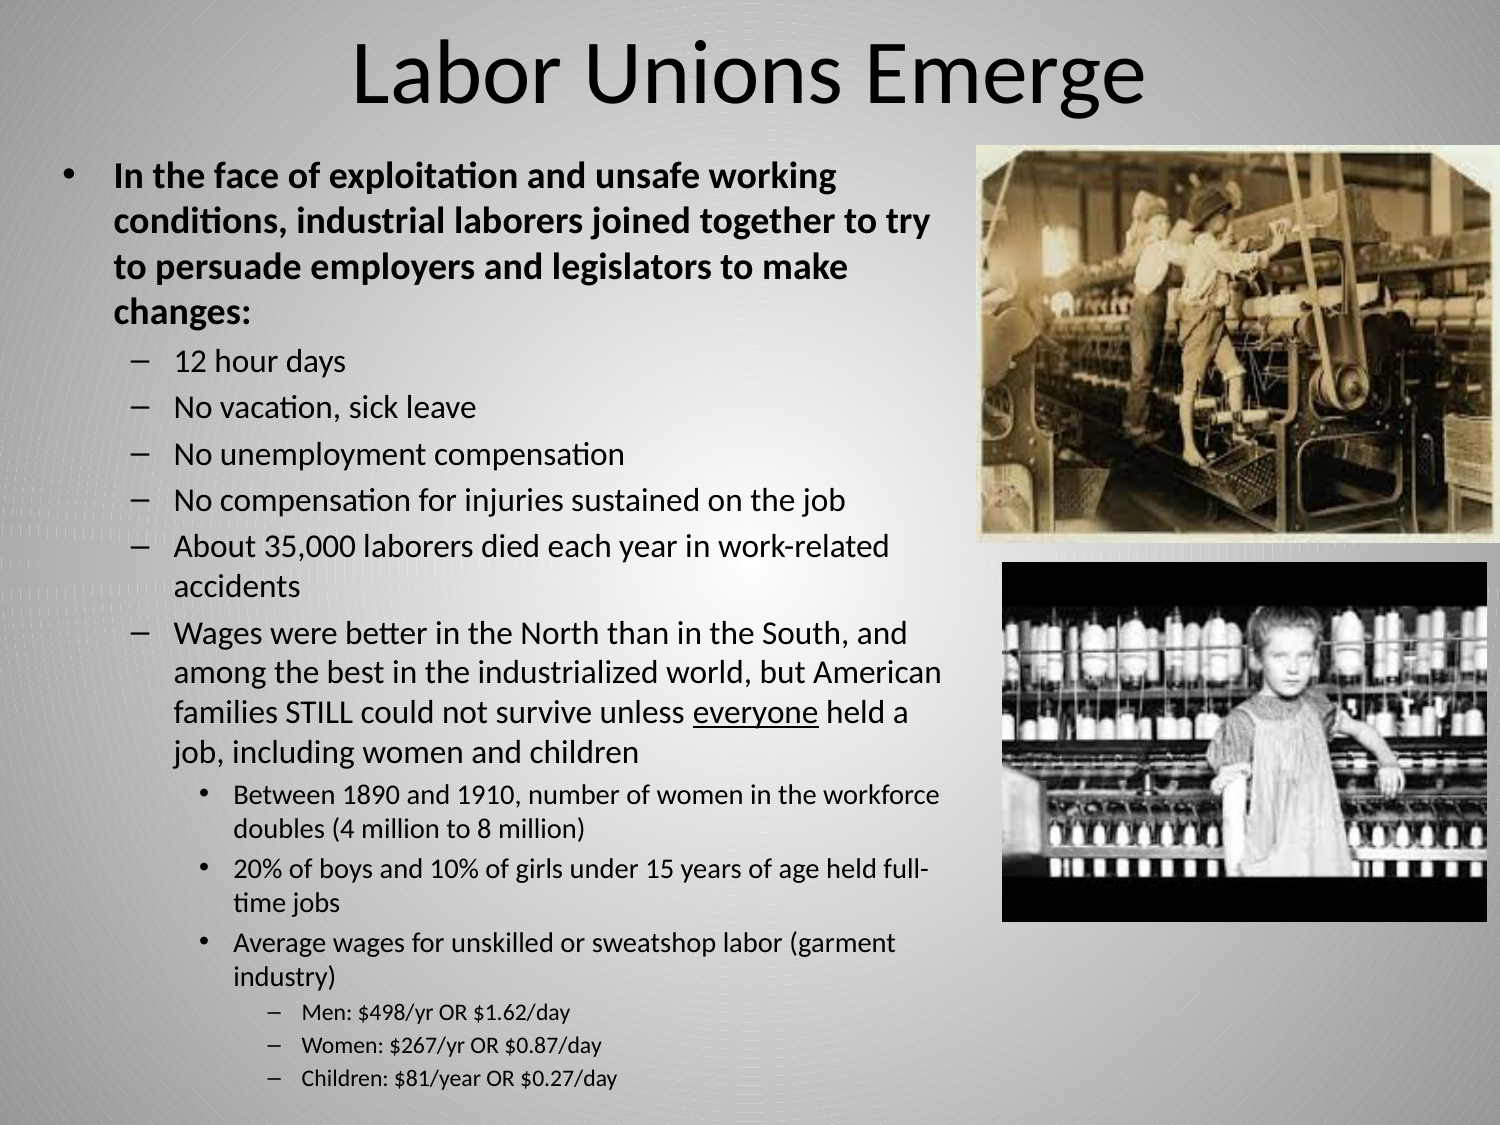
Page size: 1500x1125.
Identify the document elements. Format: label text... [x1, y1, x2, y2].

title Labor Unions Emerge [75, 0, 1425, 144]
picture [1002, 562, 1487, 922]
list In the face of exploitation and unsafe working conditions, industrial laborers joined together to try to persuade employers and legislators to make changes: 12 hour days No vacation, sick leave No unemployment compensation No compensation for injuries sustained on the job About 35,000 laborers died each year in work-related accidents Wages were better in the North than in the South, and among the best in the industrialized world, but American families STILL could not survive unless everyone held a job, including women and children Between 1890 and 1910, number of women in the workforce doubles (4 million to 8 million) 20% of boys and 10% of girls under 15 years of age held full-time jobs Average wages for unskilled or sweatshop labor (garment industry) Men: $498/yr OR $1.62/day Women: $267/yr OR $0.87/day Children: $81/year OR $0.27/day [47, 142, 977, 1106]
picture [976, 145, 1500, 543]
